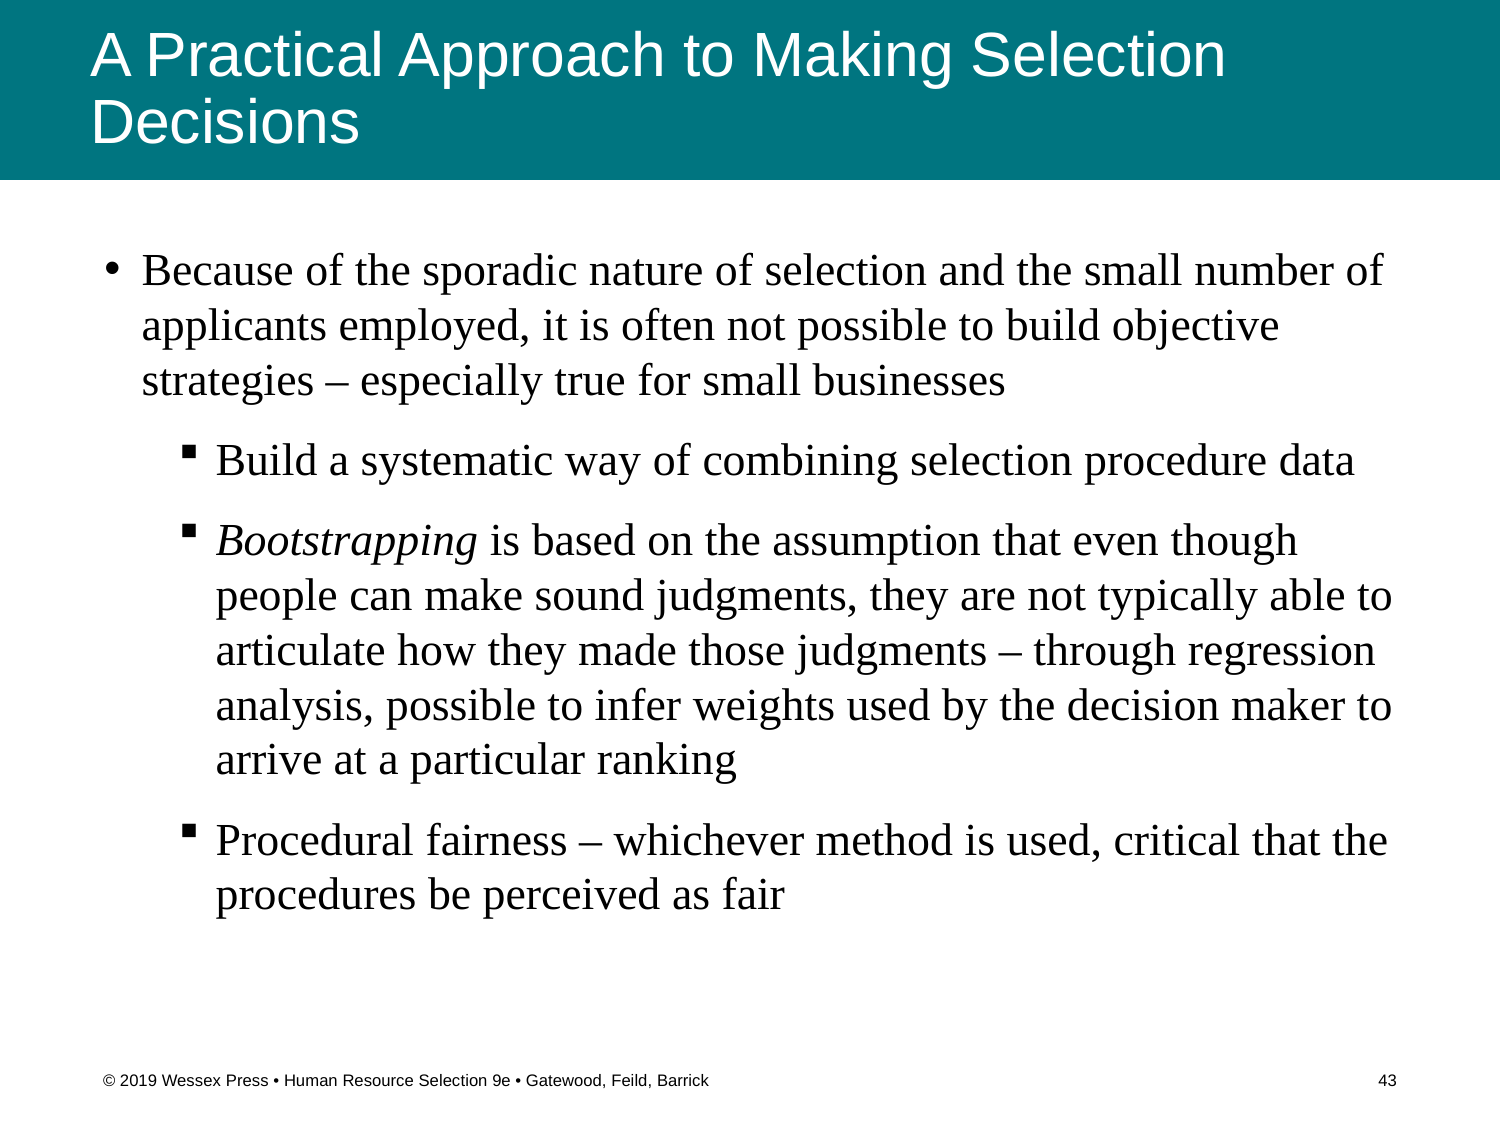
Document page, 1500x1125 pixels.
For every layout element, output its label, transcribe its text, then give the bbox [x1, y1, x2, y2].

list Because of the sporadic nature of selection and the small number of applicants employed, it is often not possible to build objective strategies – especially true for small businesses Build a systematic way of combining selection procedure data Bootstrapping is based on the assumption that even though people can make sound judgments, they are not typically able to articulate how they made those judgments – through regression analysis, possible to infer weights used by the decision maker to arrive at a particular ranking Procedural fairness – whichever method is used, critical that the procedures be perceived as fair [103, 239, 1397, 1012]
title A Practical Approach to Making Selection Decisions [0, 0, 1500, 180]
slide_number 43 [1059, 1052, 1397, 1090]
slide_number © 2019 Wessex Press • Human Resource Selection 9e • Gatewood, Feild, Barrick [103, 1052, 750, 1090]
